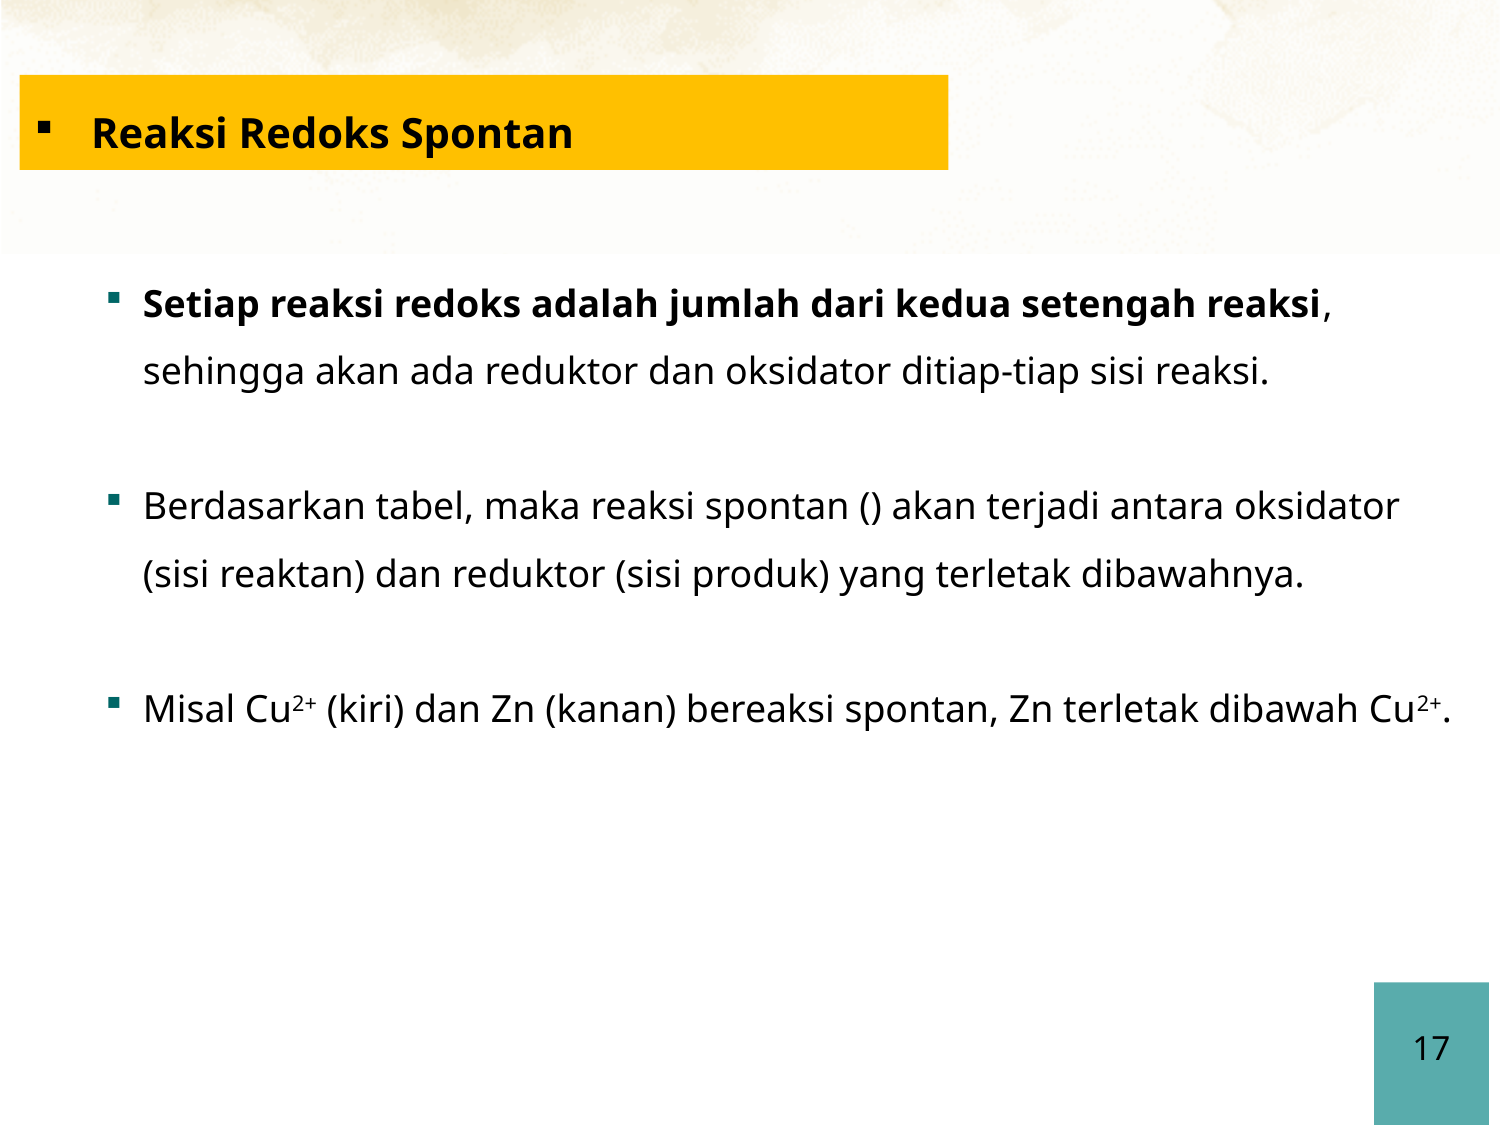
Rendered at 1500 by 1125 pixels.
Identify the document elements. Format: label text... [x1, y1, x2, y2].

text_box [1373, 981, 1490, 1125]
slide_number 17 [1374, 1020, 1489, 1080]
picture [0, 0, 1500, 254]
